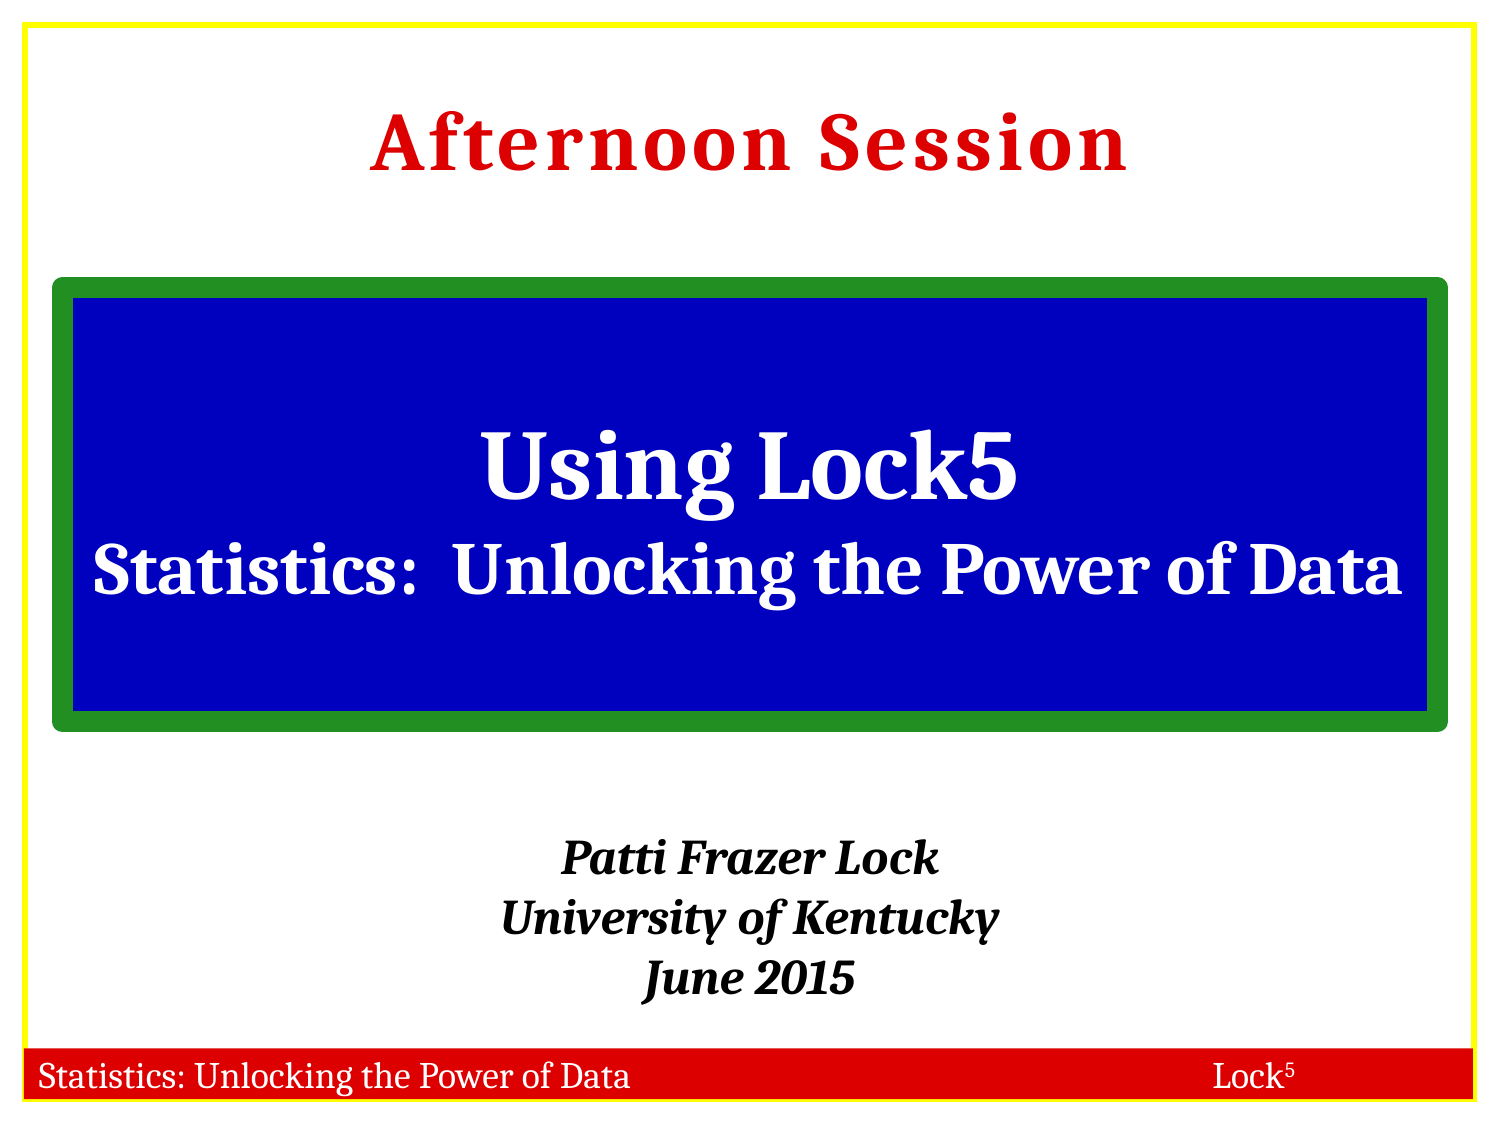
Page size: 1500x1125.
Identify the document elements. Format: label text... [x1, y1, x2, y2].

title Using Lock5 Statistics: Unlocking the Power of Data [52, 277, 1448, 732]
subtitle Afternoon Session [225, 75, 1275, 200]
text_box Patti Frazer Lock University of Kentucky June 2015 [143, 817, 1357, 1013]
